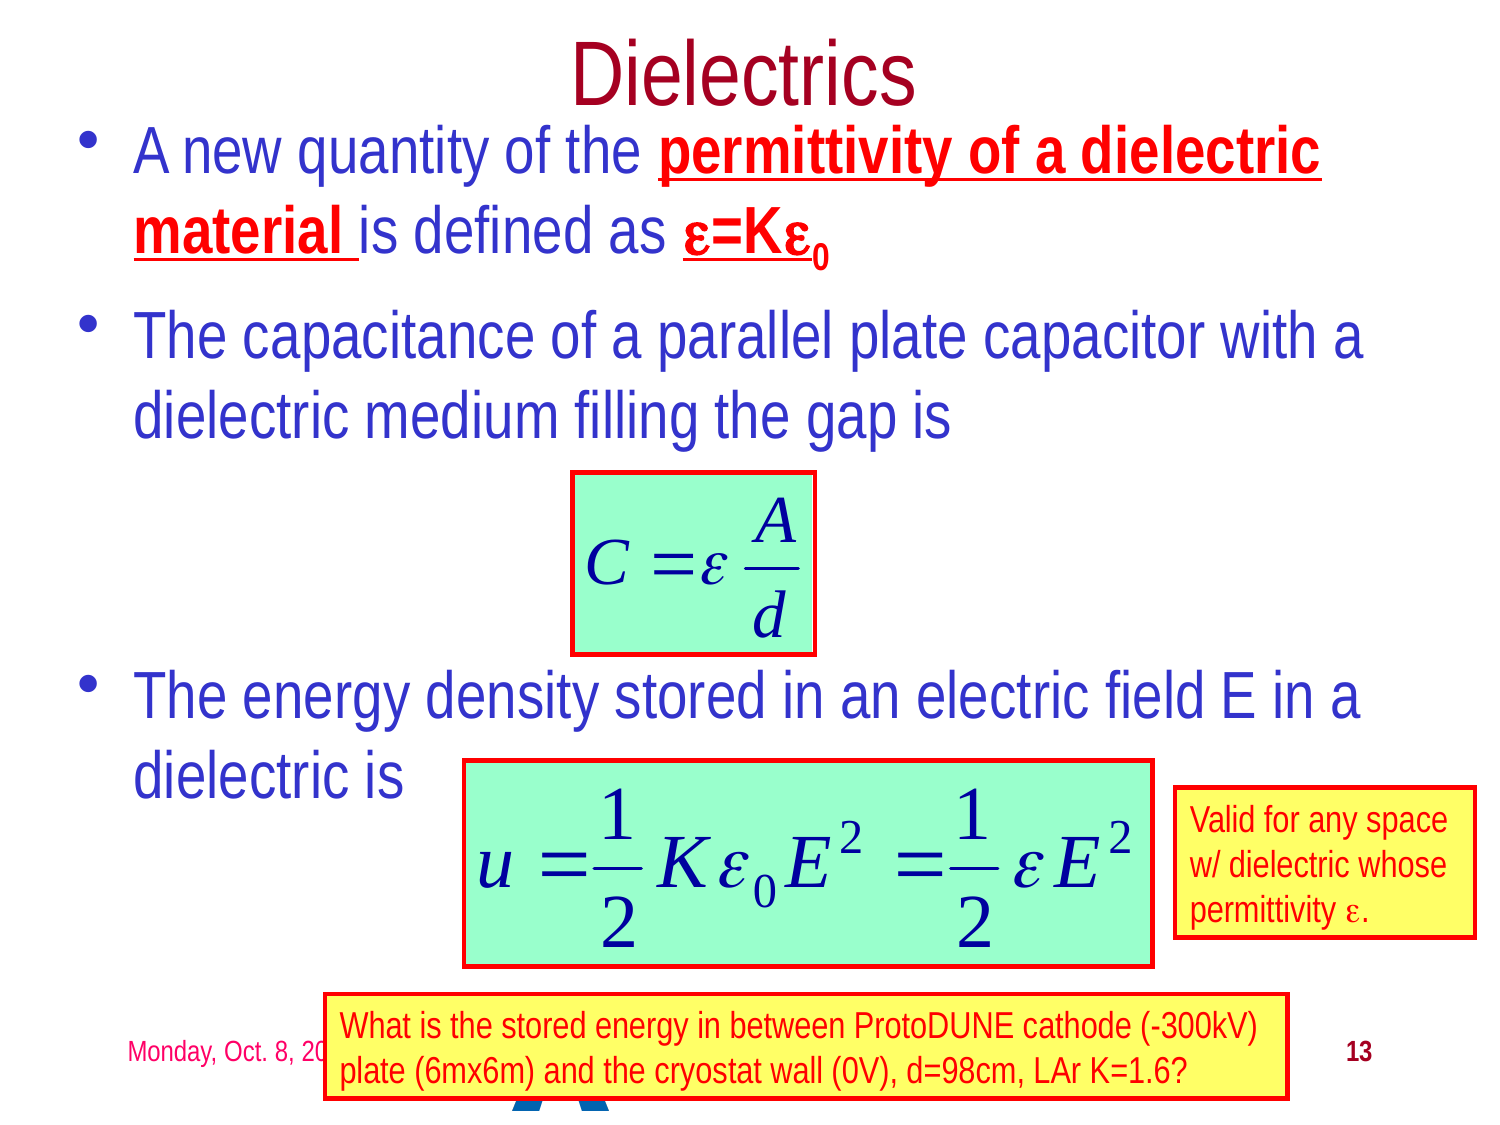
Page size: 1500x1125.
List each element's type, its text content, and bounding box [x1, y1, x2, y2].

text_box What is the stored energy in between ProtoDUNE cathode (-300kV) plate (6mx6m) and the cryostat wall (0V), d=98cm, LAr K=1.6? [324, 993, 1288, 1099]
text_box Valid for any space w/ dielectric whose permittivity ε. [1174, 787, 1475, 938]
title Dielectrics [62, 12, 1426, 126]
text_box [574, 474, 813, 653]
text_box A new quantity of the permittivity of a dielectric material is defined as ε=Kε0 The capacitance of a parallel plate capacitor with a dielectric medium filling the gap is The energy density stored in an electric field E in a dielectric is [62, 99, 1463, 1125]
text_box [466, 762, 1151, 965]
